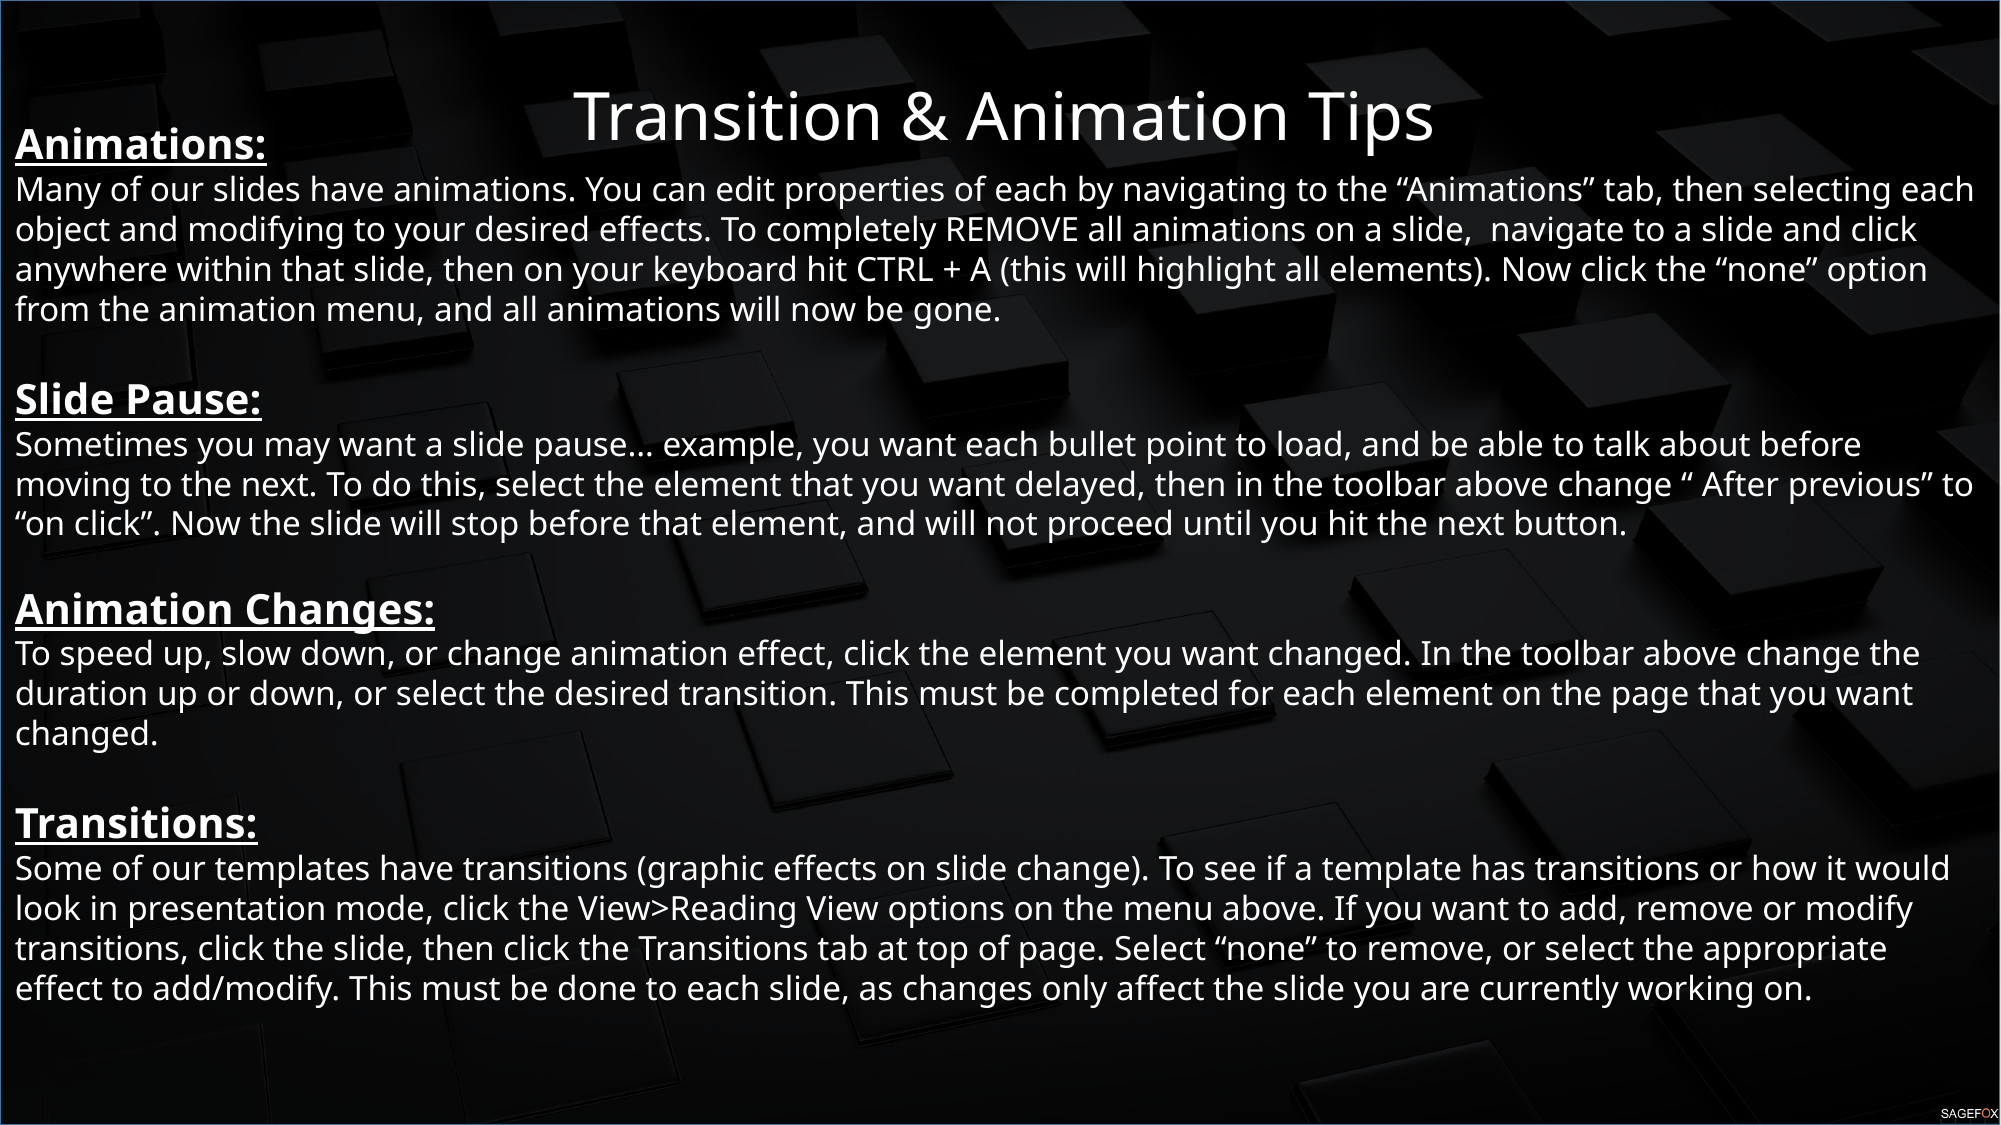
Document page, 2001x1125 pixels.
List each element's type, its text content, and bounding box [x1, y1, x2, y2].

title Transition & Animation Tips [477, 59, 1532, 177]
text_box Animations: Many of our slides have animations. You can edit properties of each by navigating to the “Animations” tab, then selecting each object and modifying to your desired effects. To completely REMOVE all animations on a slide, navigate to a slide and click anywhere within that slide, then on your keyboard hit CTRL + A (this will highlight all elements). Now click the “none” option from the animation menu, and all animations will now be gone. Slide Pause: Sometimes you may want a slide pause… example, you want each bullet point to load, and be able to talk about before moving to the next. To do this, select the element that you want delayed, then in the toolbar above change “ After previous” to “on click”. Now the slide will stop before that element, and will not proceed until you hit the next button. Animation Changes: To speed up, slow down, or change animation effect, click the element you want changed. In the toolbar above change the duration up or down, or select the desired transition. This must be completed for each element on the page that you want changed. Transitions: Some of our templates have transitions (graphic effects on slide change). To see if a template has transitions or how it would look in presentation mode, click the View>Reading View options on the menu above. If you want to add, remove or modify transitions, click the slide, then click the Transitions tab at top of page. Select “none” to remove, or select the appropriate effect to add/modify. This must be done to each slide, as changes only affect the slide you are currently working on. [0, 0, 2000, 1125]
